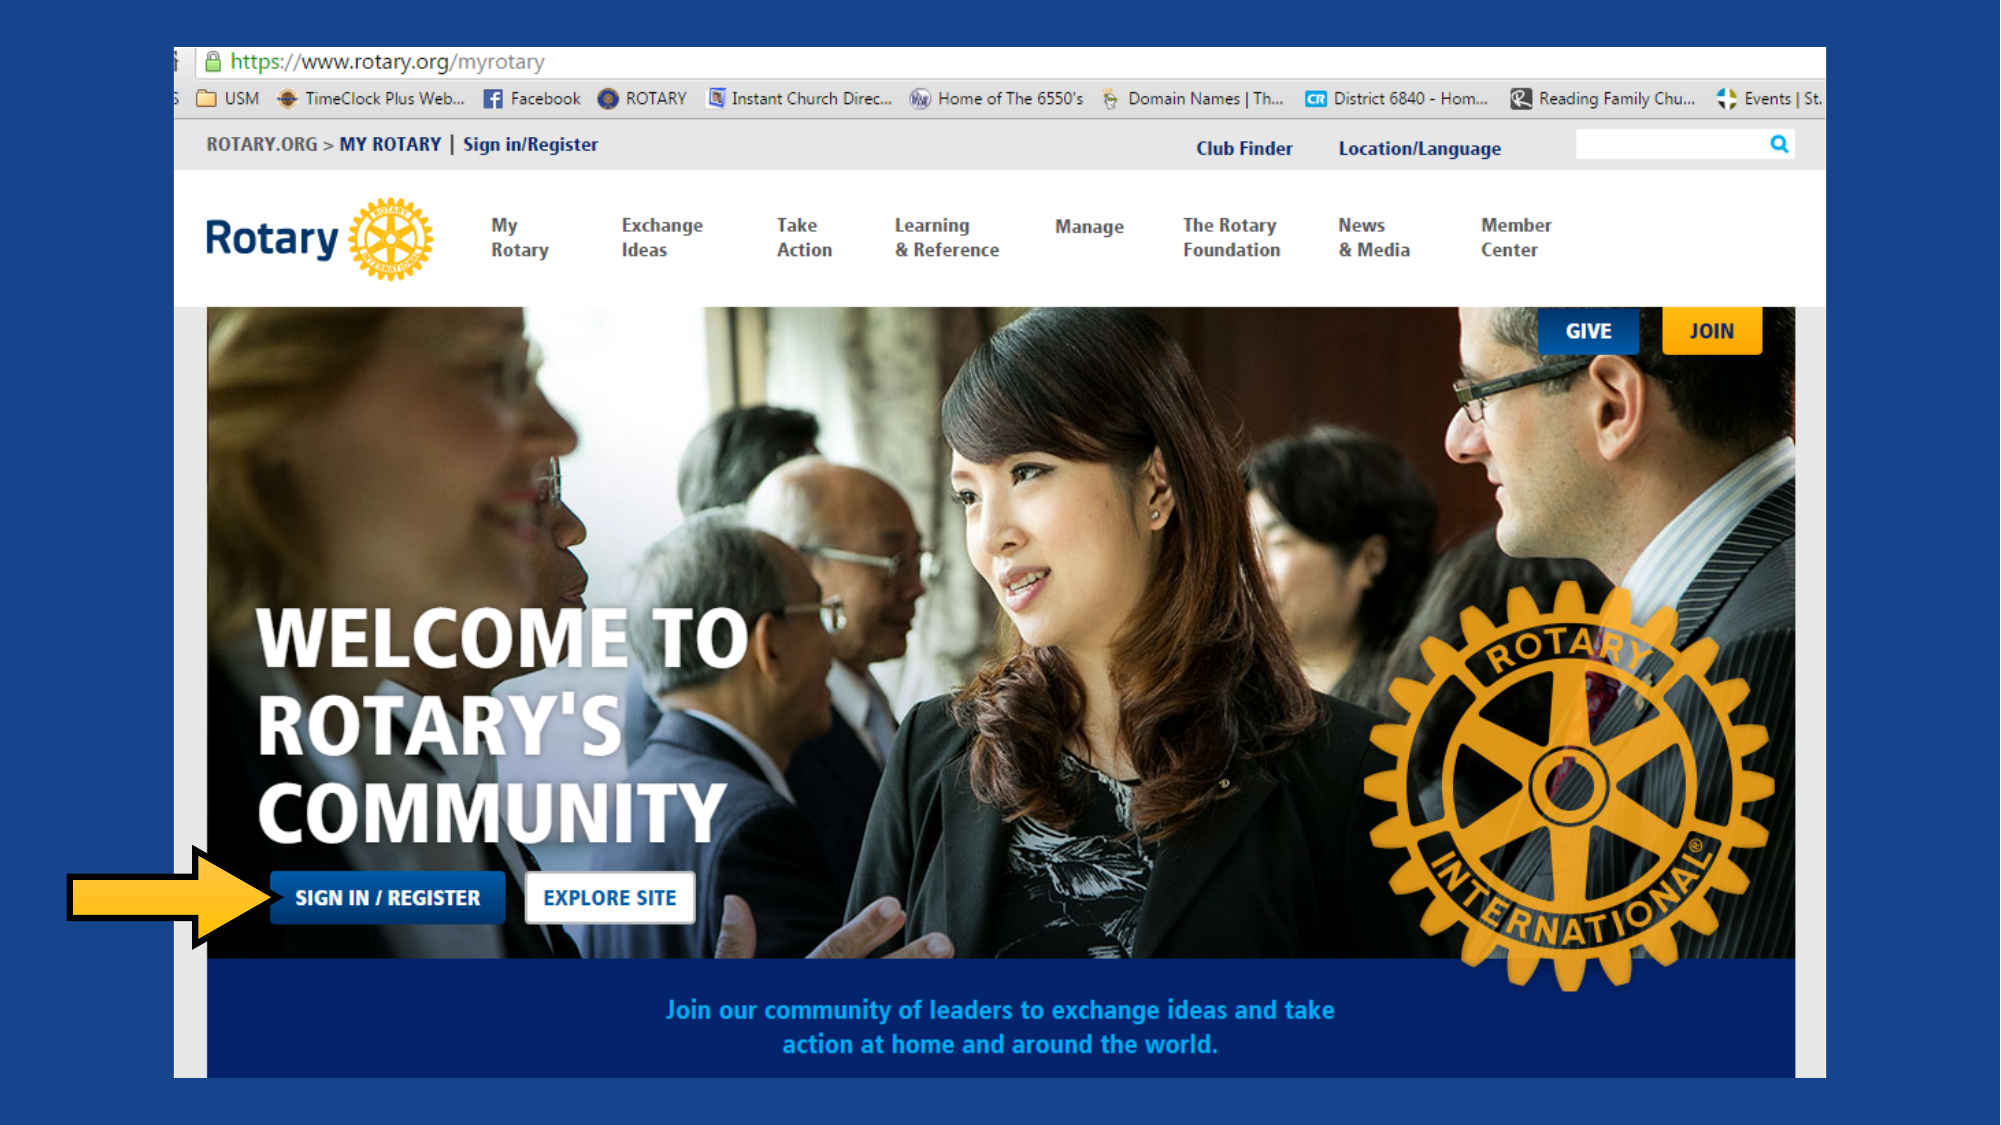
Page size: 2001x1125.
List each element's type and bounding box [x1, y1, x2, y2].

picture [173, 47, 1827, 1078]
text_box [69, 876, 173, 919]
